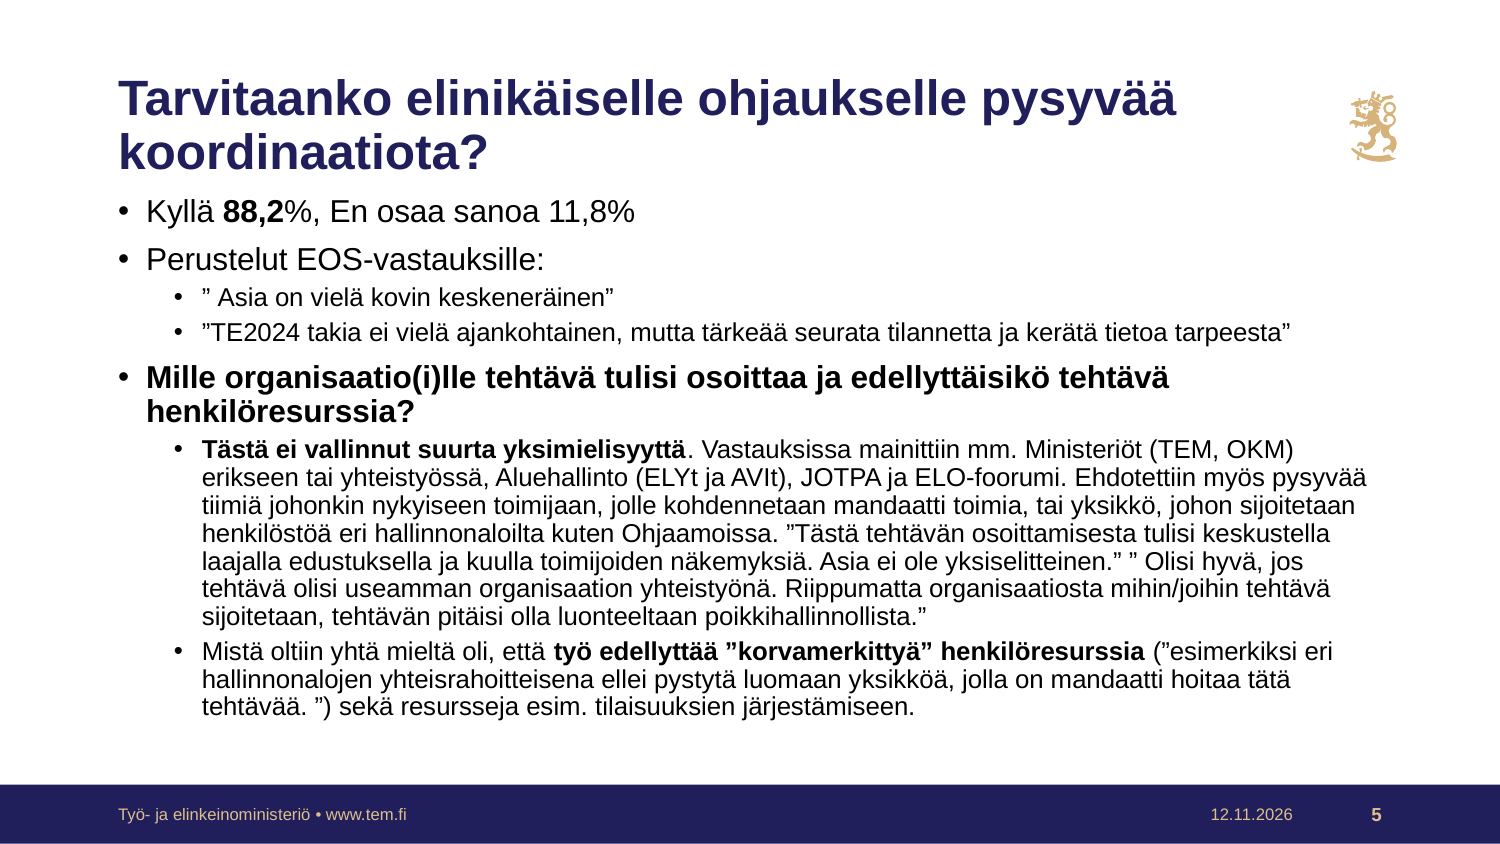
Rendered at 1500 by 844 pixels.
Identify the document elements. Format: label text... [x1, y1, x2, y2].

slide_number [1192, 801, 1308, 827]
title Tarvitaanko elinikäiselle ohjaukselle pysyvää koordinaatiota? [103, 65, 1285, 187]
footer Työ- ja elinkeinoministeriö • www.tem.fi [103, 801, 609, 827]
slide_number 5 [1308, 801, 1397, 827]
list Kyllä 88,2%, En osaa sanoa 11,8% Perustelut EOS-vastauksille: ” Asia on vielä kovin keskeneräinen” ”TE2024 takia ei vielä ajankohtainen, mutta tärkeää seurata tilannetta ja kerätä tietoa tarpeesta” Mille organisaatio(i)lle tehtävä tulisi osoittaa ja edellyttäisikö tehtävä henkilöresurssia? Tästä ei vallinnut suurta yksimielisyyttä. Vastauksissa mainittiin mm. Ministeriöt (TEM, OKM) erikseen tai yhteistyössä, Aluehallinto (ELYt ja AVIt), JOTPA ja ELO-foorumi. Ehdotettiin myös pysyvää tiimiä johonkin nykyiseen toimijaan, jolle kohdennetaan mandaatti toimia, tai yksikkö, johon sijoitetaan henkilöstöä eri hallinnonaloilta kuten Ohjaamoissa. ”Tästä tehtävän osoittamisesta tulisi keskustella laajalla edustuksella ja kuulla toimijoiden näkemyksiä. Asia ei ole yksiselitteinen.” ” Olisi hyvä, jos tehtävä olisi useamman organisaation yhteistyönä. Riippumatta organisaatiosta mihin/joihin tehtävä sijoitetaan, tehtävän pitäisi olla luonteeltaan poikkihallinnollista.” Mistä oltiin yhtä mieltä oli, että työ edellyttää ”korvamerkittyä” henkilöresurssia (”esimerkiksi eri hallinnonalojen yhteisrahoitteisena ellei pystytä luomaan yksikköä, jolla on mandaatti hoitaa tätä tehtävää. ”) sekä resursseja esim. tilaisuuksien järjestämiseen. [103, 187, 1397, 735]
